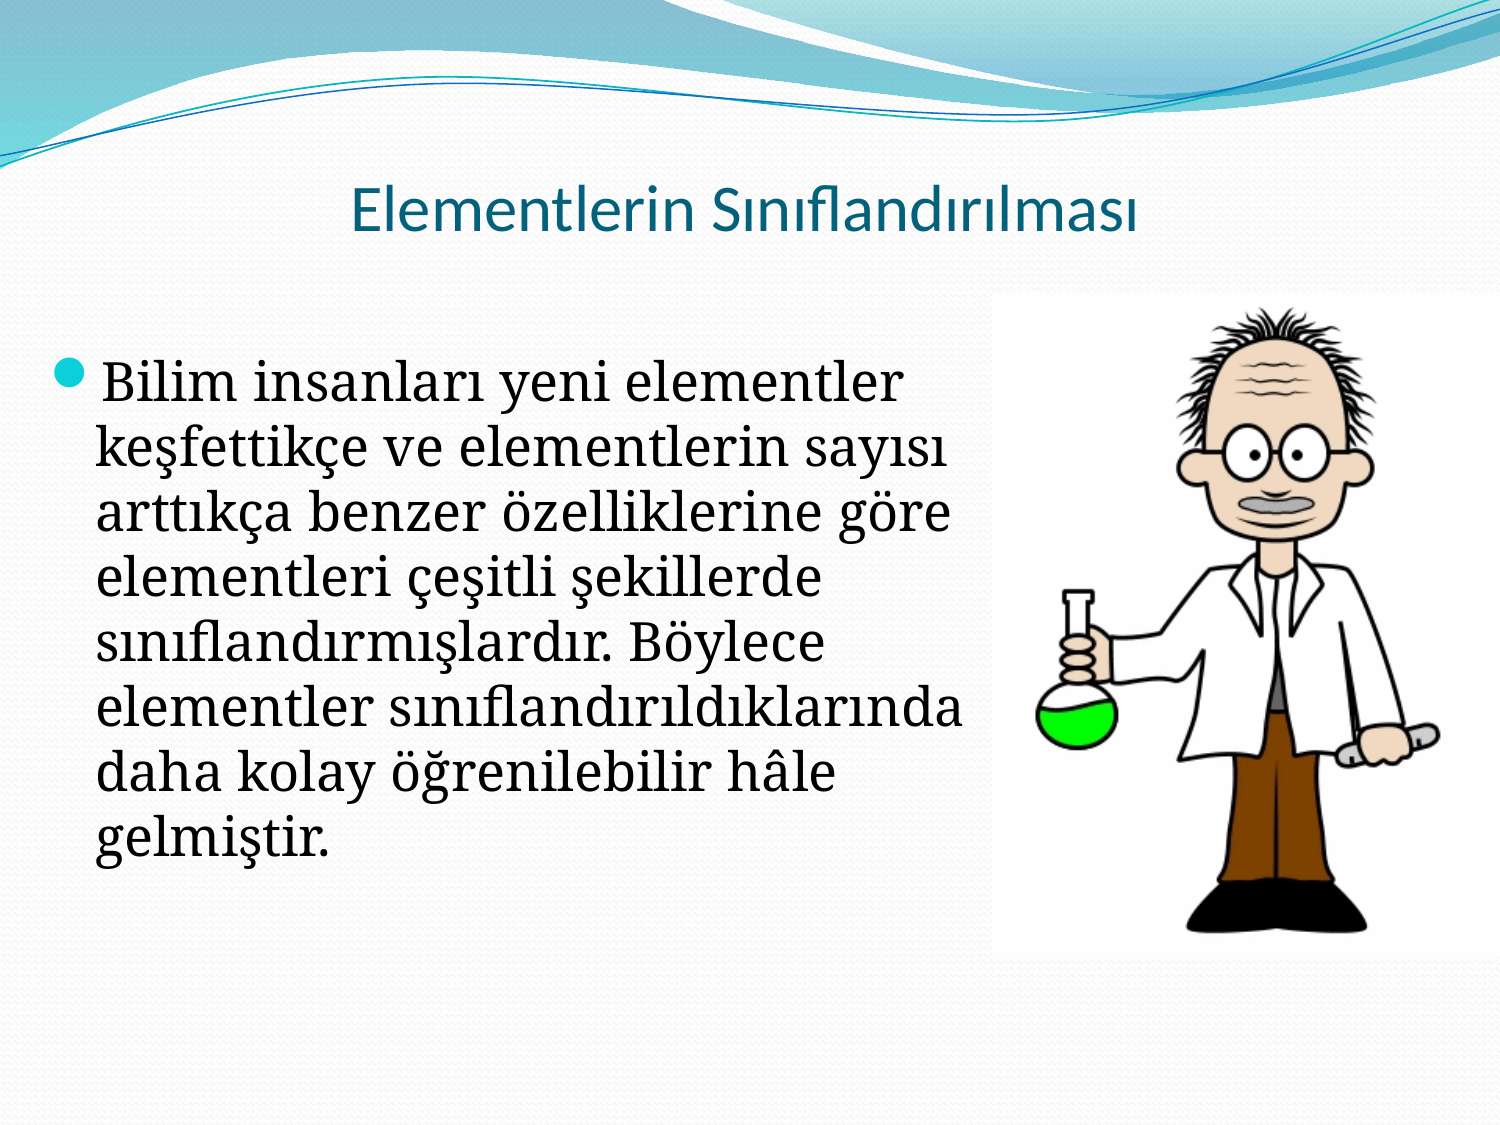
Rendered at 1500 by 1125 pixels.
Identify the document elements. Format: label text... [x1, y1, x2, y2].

title Elementlerin Sınıflandırılması [70, 128, 1421, 245]
picture [991, 292, 1500, 958]
list Bilim insanları yeni elementler keşfettikçe ve elementlerin sayısı arttıkça benzer özelliklerine göre elementleri çeşitli şekillerde sınıflandırmışlardır. Böylece elementler sınıflandırıldıklarında daha kolay öğrenilebilir hâle gelmiştir. [35, 339, 1004, 1125]
